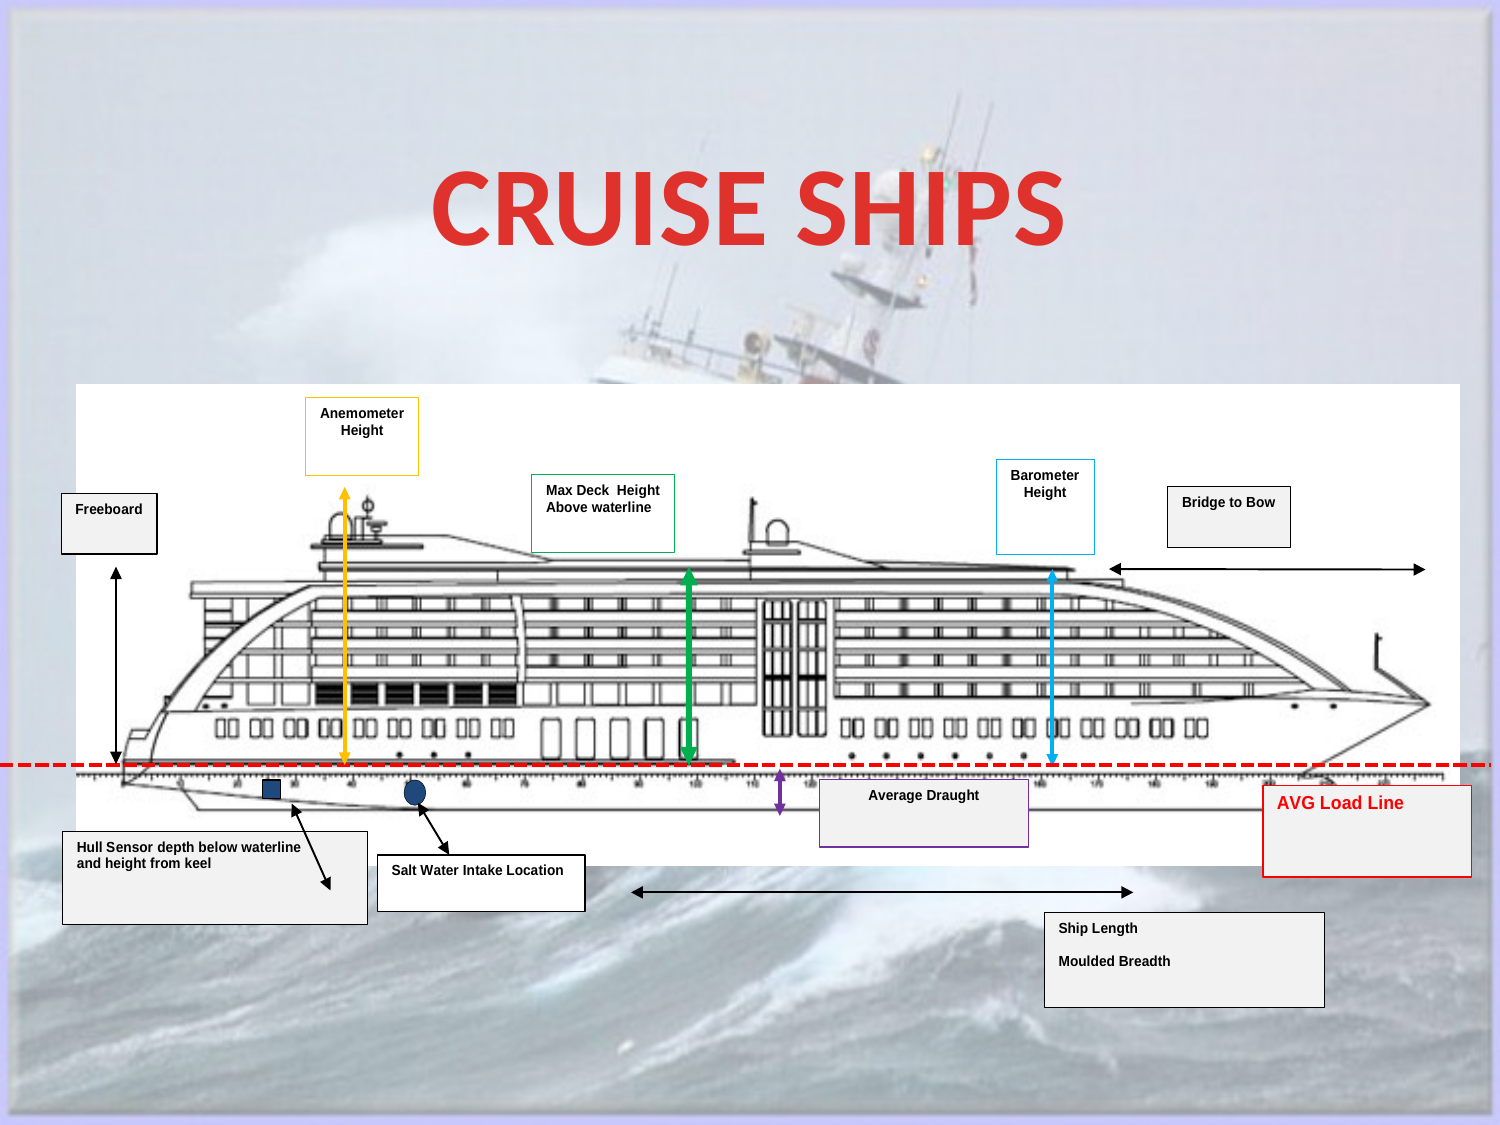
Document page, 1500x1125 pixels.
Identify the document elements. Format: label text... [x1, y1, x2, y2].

text_box CRUISE SHIPS [416, 124, 1084, 187]
picture [0, 187, 1500, 1089]
